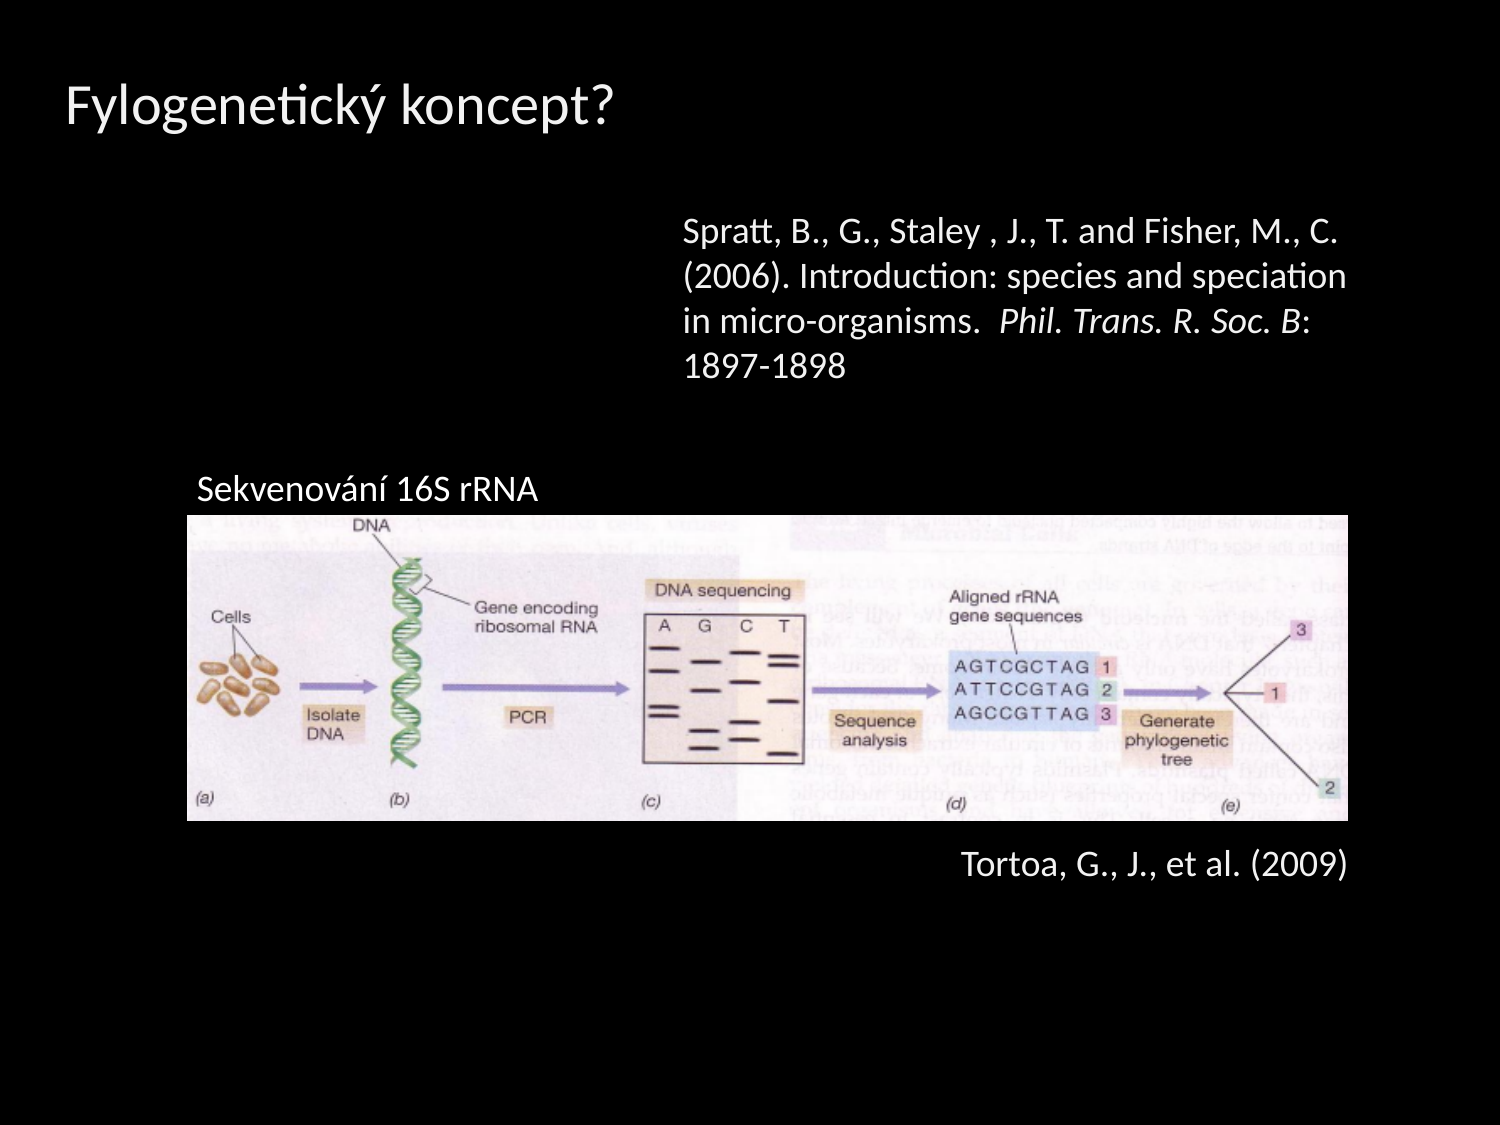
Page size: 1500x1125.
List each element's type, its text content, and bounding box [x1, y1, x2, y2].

text_box Sekvenování 16S rRNA [182, 456, 554, 517]
text_box Spratt, B., G., Staley , J., T. and Fisher, M., C. (2006). Introduction: species and speciation in micro-organisms. Phil. Trans. R. Soc. B: 1897-1898 [667, 199, 1395, 394]
picture [187, 515, 1348, 821]
text_box Fylogenetický koncept? [50, 58, 632, 144]
text_box Tortoa, G., J., et al. (2009) [946, 831, 1364, 892]
